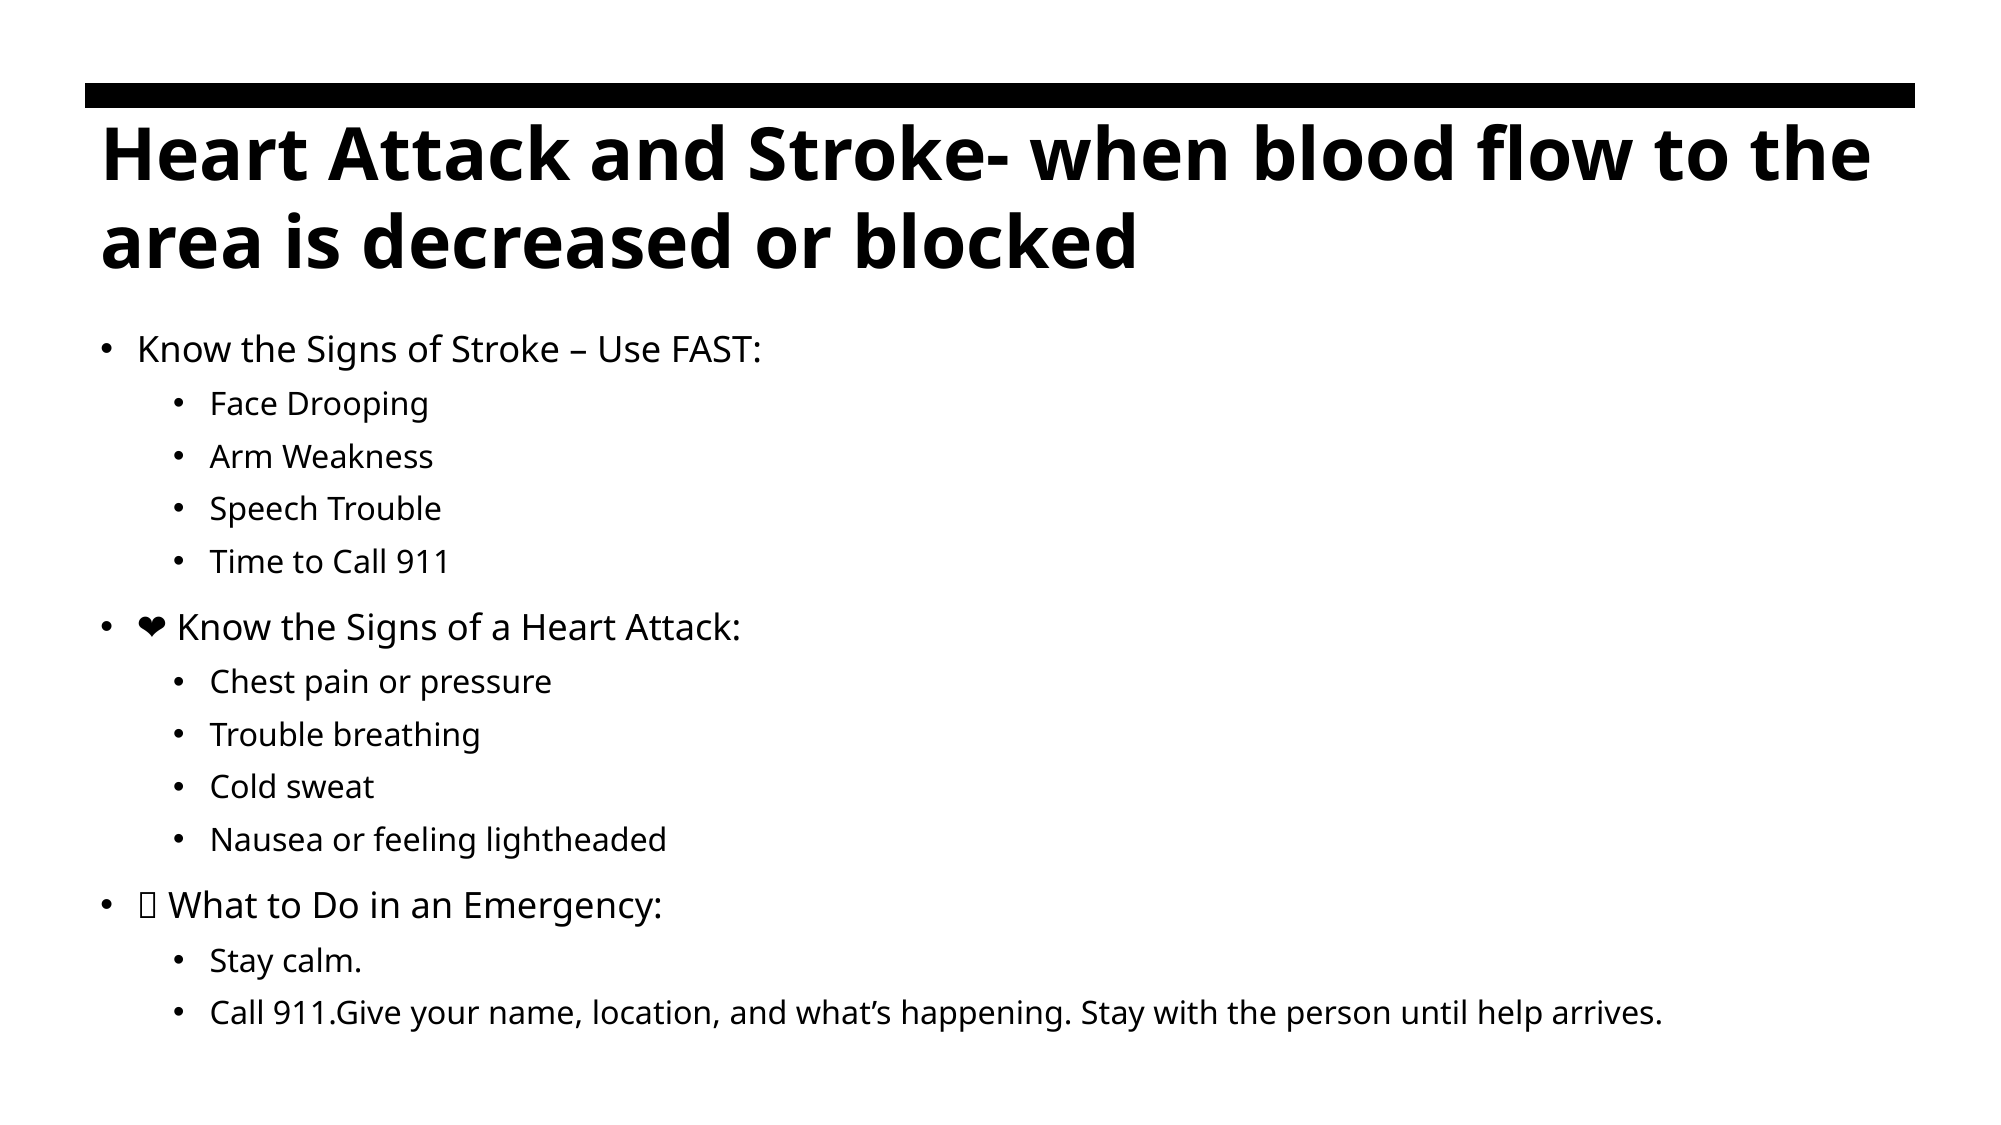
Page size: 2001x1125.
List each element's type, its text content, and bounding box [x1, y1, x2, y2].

title Heart Attack and Stroke- when blood flow to the area is decreased or blocked [85, 99, 1916, 294]
list Know the Signs of Stroke – Use FAST: Face Drooping Arm Weakness Speech Trouble Time to Call 911 ❤️ Know the Signs of a Heart Attack: Chest pain or pressure Trouble breathing Cold sweat Nausea or feeling lightheaded 🚨 What to Do in an Emergency: Stay calm. Call 911.Give your name, location, and what’s happening. Stay with the person until help arrives. [85, 314, 1916, 1041]
